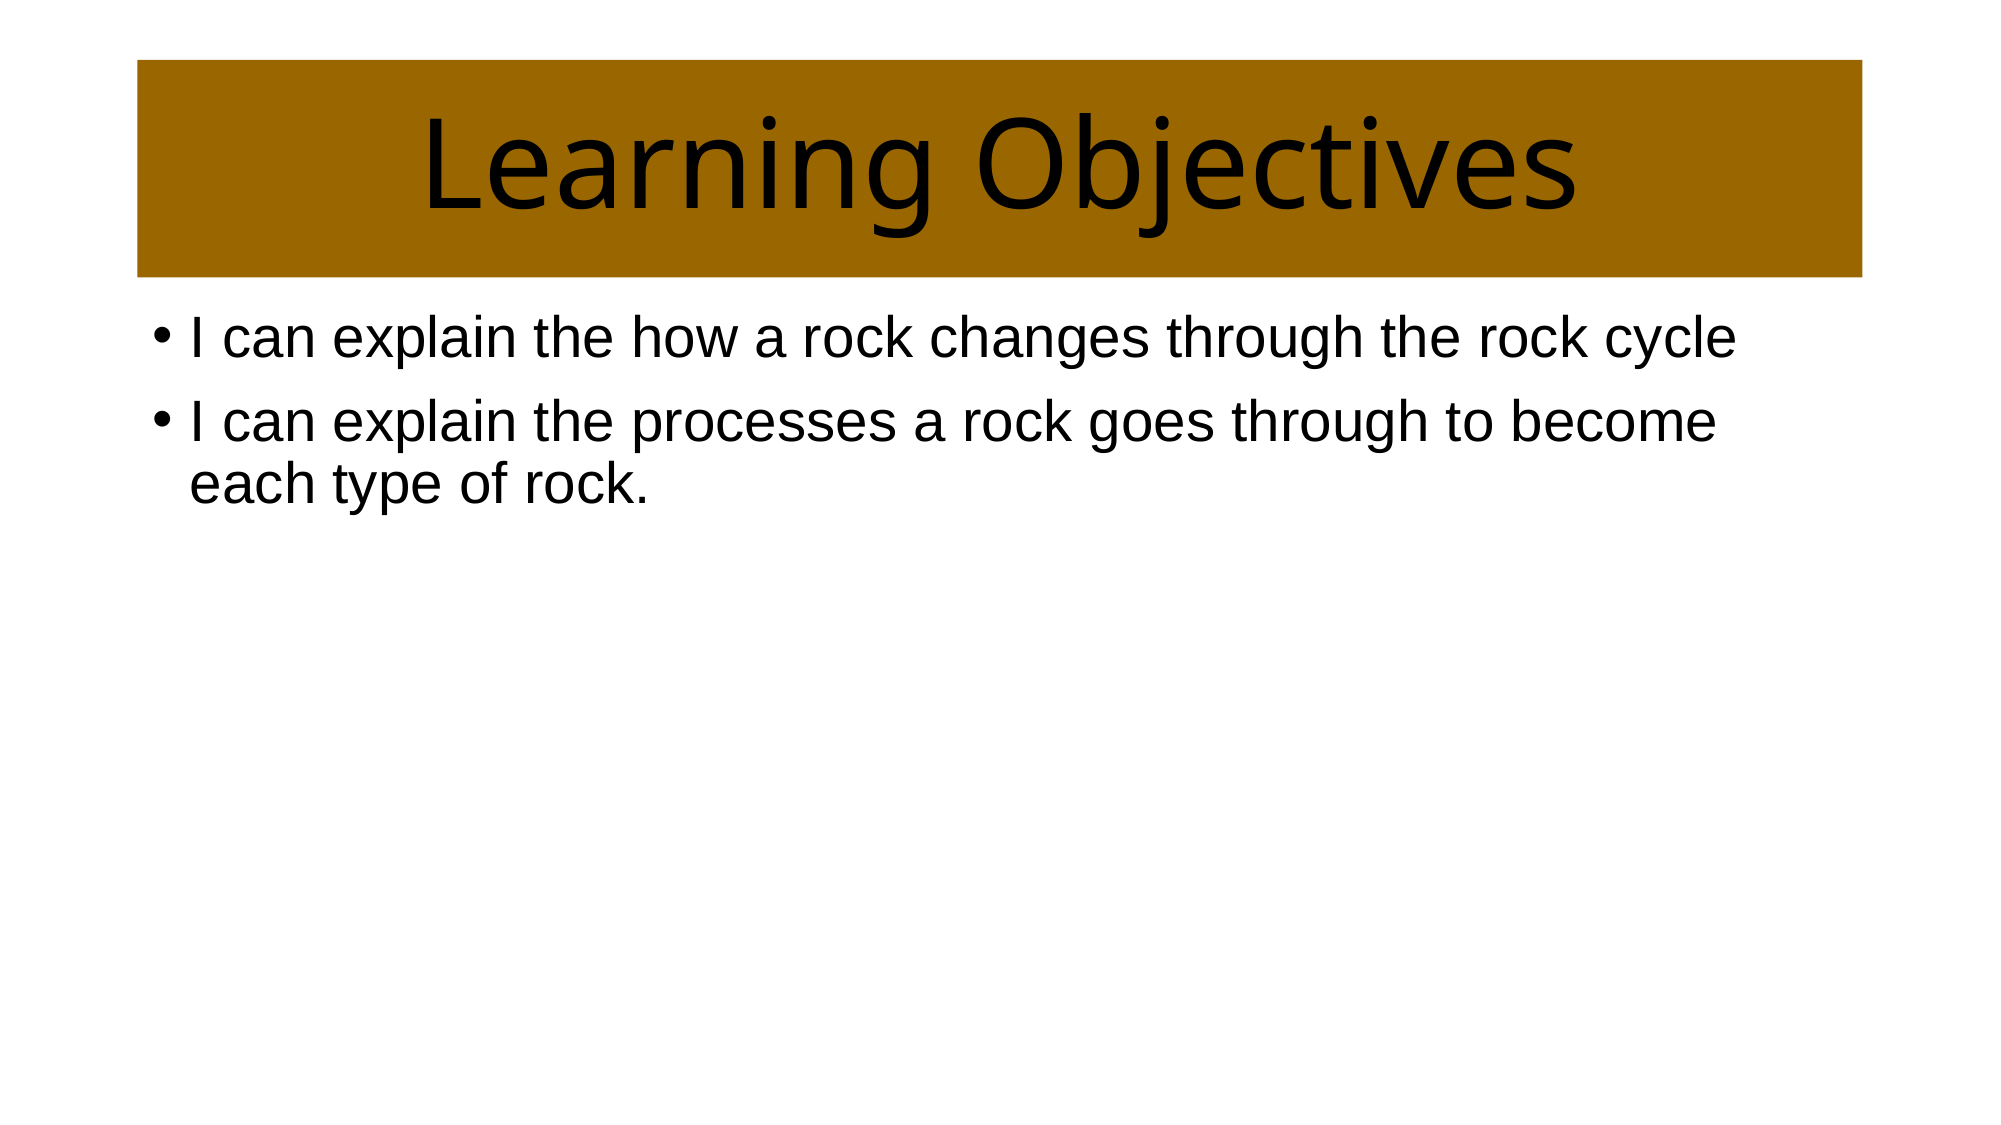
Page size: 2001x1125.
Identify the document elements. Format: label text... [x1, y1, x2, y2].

title Learning Objectives [137, 59, 1863, 278]
list I can explain the how a rock changes through the rock cycle I can explain the processes a rock goes through to become each type of rock. [137, 299, 1863, 1014]
